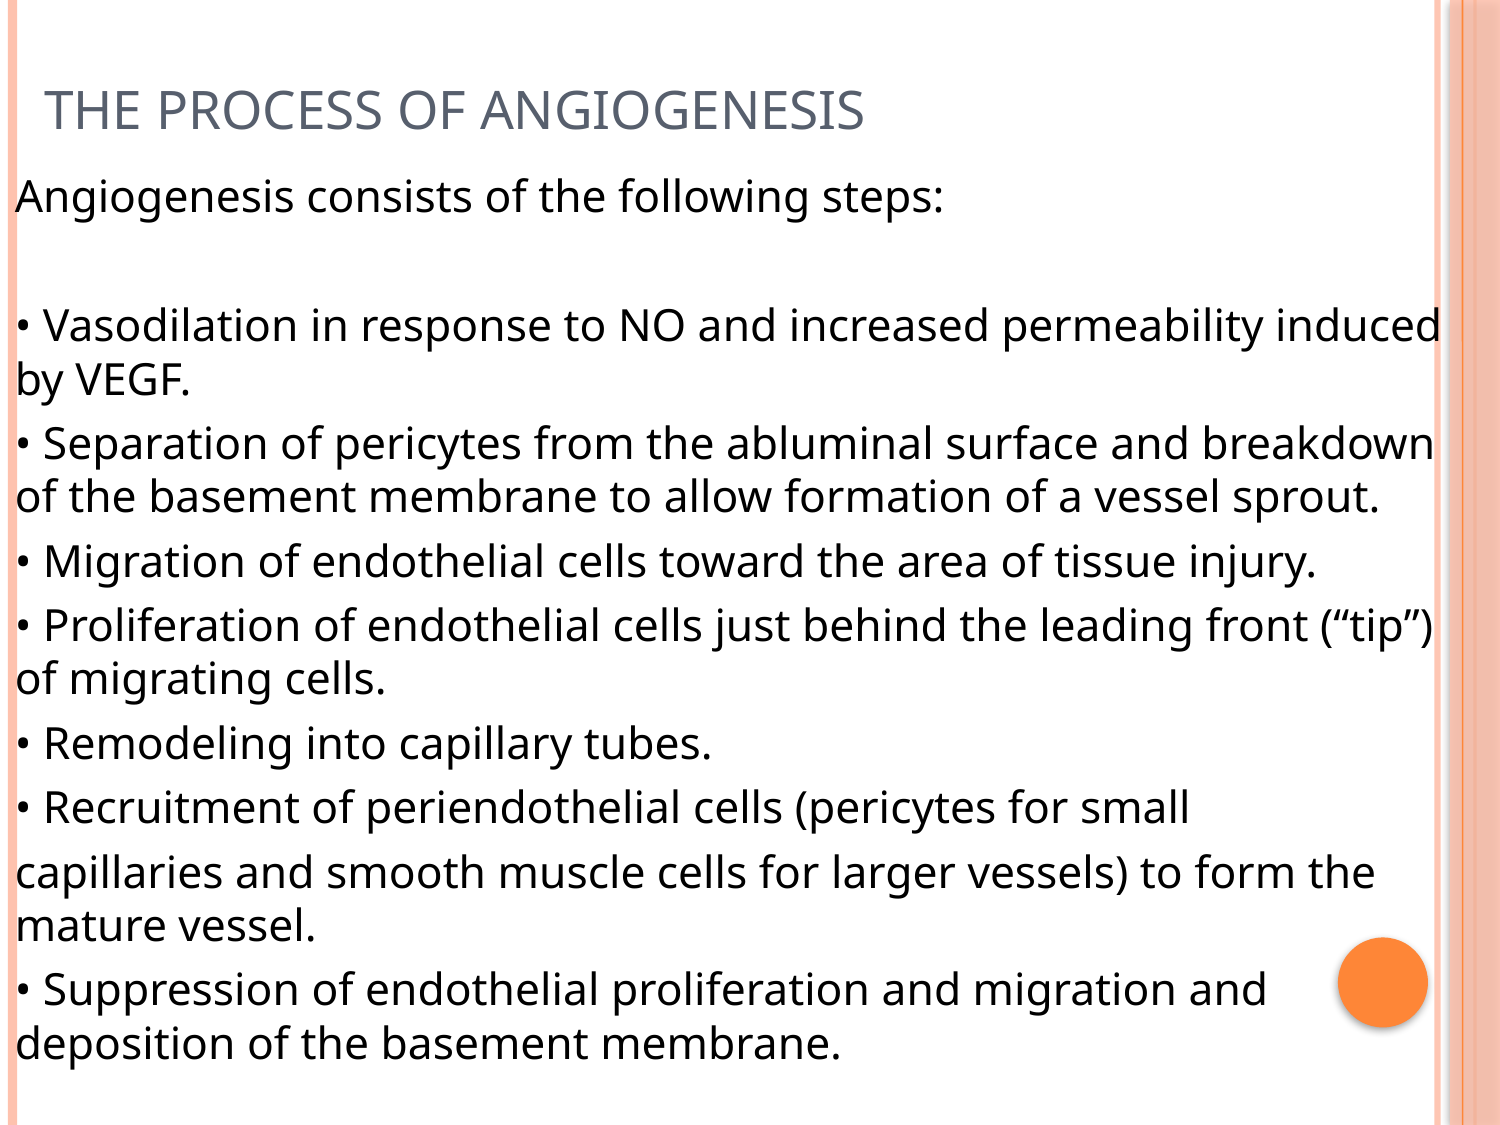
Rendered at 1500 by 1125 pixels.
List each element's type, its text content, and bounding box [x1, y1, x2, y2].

list Angiogenesis consists of the following steps: • Vasodilation in response to NO and increased permeability induced by VEGF. • Separation of pericytes from the abluminal surface and breakdown of the basement membrane to allow formation of a vessel sprout. • Migration of endothelial cells toward the area of tissue injury. • Proliferation of endothelial cells just behind the leading front (“tip”) of migrating cells. • Remodeling into capillary tubes. • Recruitment of periendothelial cells (pericytes for small capillaries and smooth muscle cells for larger vessels) to form the mature vessel. • Suppression of endothelial proliferation and migration and deposition of the basement membrane. [0, 160, 1471, 1106]
text_box [29, 1, 1282, 279]
title The process of angiogenesis [29, 68, 1255, 212]
